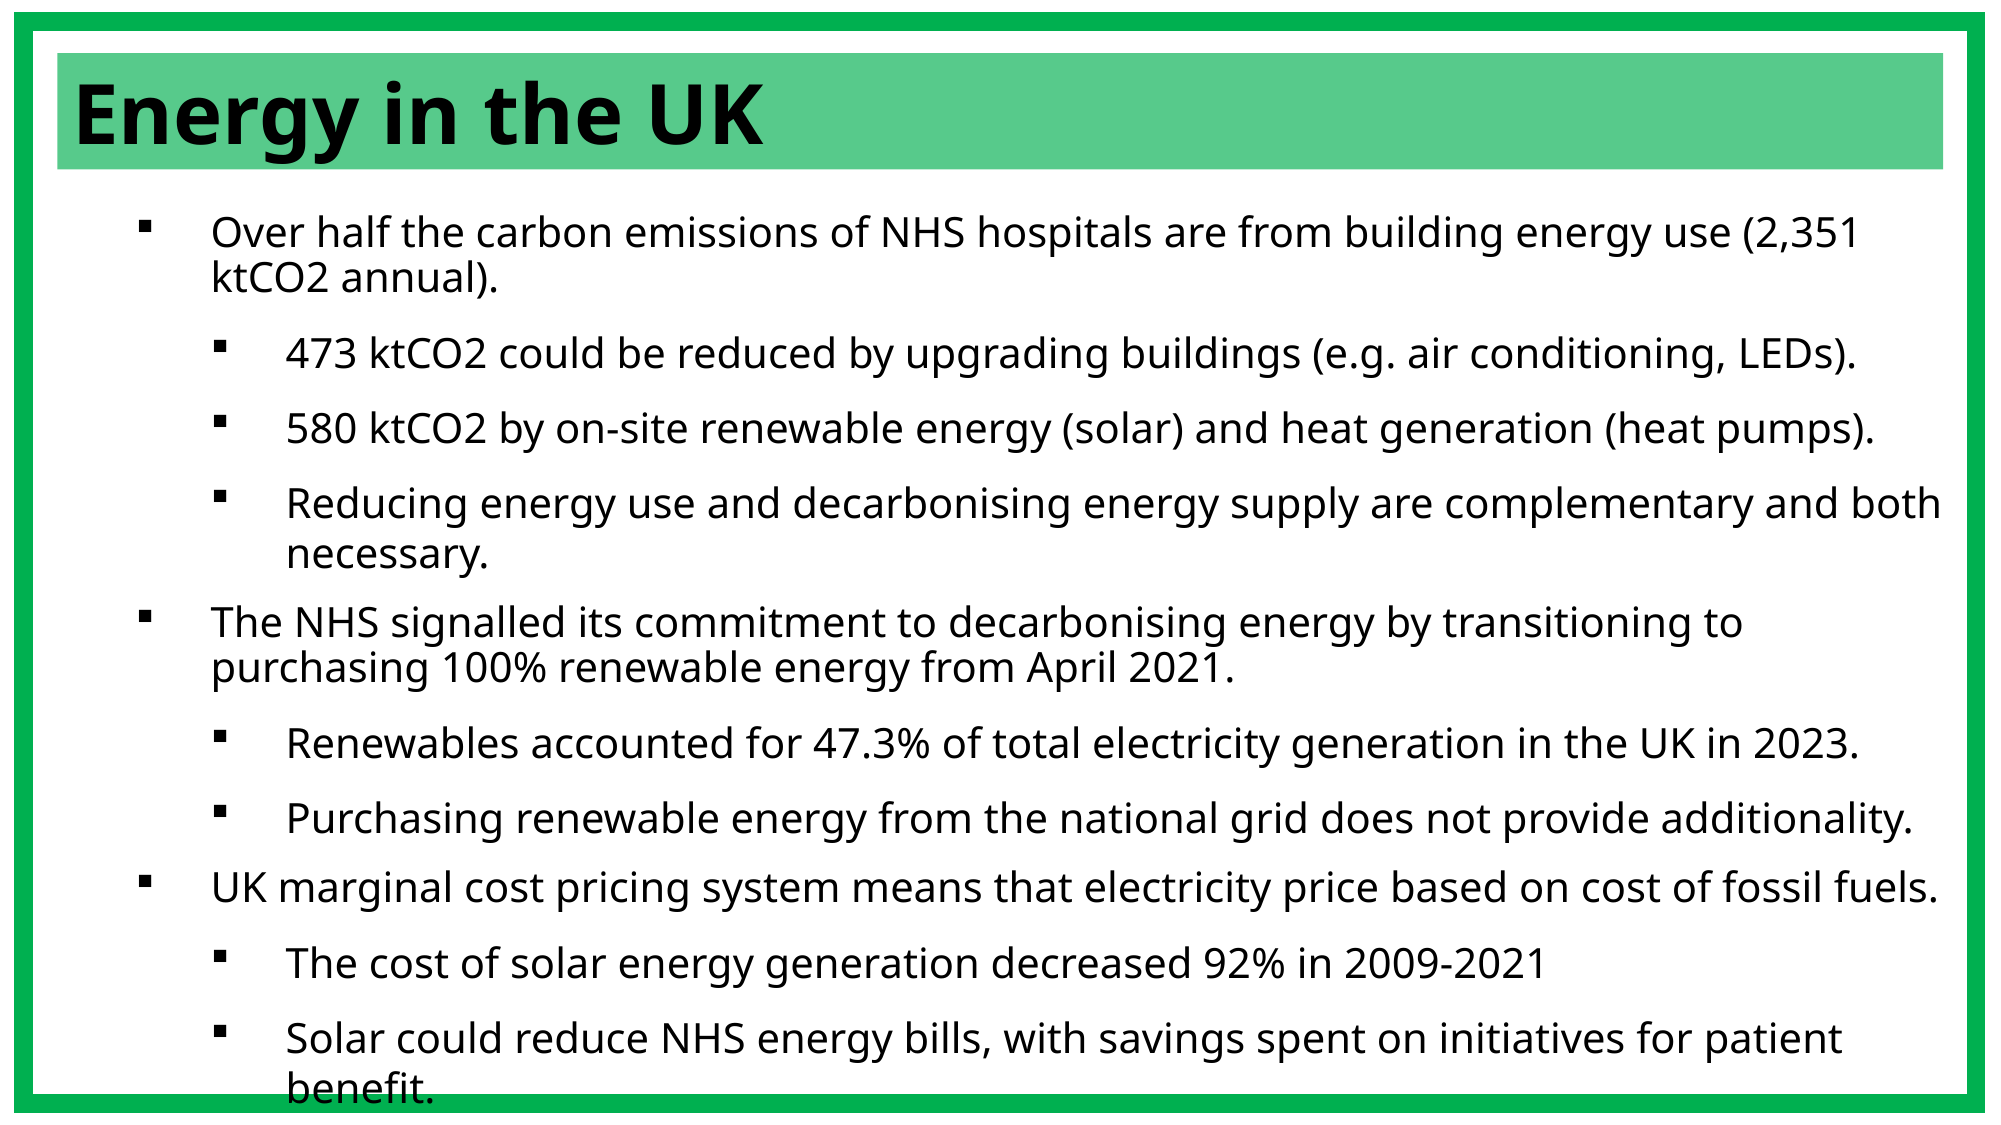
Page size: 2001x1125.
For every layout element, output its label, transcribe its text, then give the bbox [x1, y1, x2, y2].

text_box Over half the carbon emissions of NHS hospitals are from building energy use (2,351 ktCO2 annual). 473 ktCO2 could be reduced by upgrading buildings (e.g. air conditioning, LEDs). 580 ktCO2 by on-site renewable energy (solar) and heat generation (heat pumps). Reducing energy use and decarbonising energy supply are complementary and both necessary. The NHS signalled its commitment to decarbonising energy by transitioning to purchasing 100% renewable energy from April 2021. Renewables accounted for 47.3% of total electricity generation in the UK in 2023. Purchasing renewable energy from the national grid does not provide additionality. UK marginal cost pricing system means that electricity price based on cost of fossil fuels. The cost of solar energy generation decreased 92% in 2009-2021 Solar could reduce NHS energy bills, with savings spent on initiatives for patient benefit. [115, 201, 1977, 1055]
text_box [23, 20, 1977, 1105]
text_box Energy in the UK [57, 53, 1944, 170]
